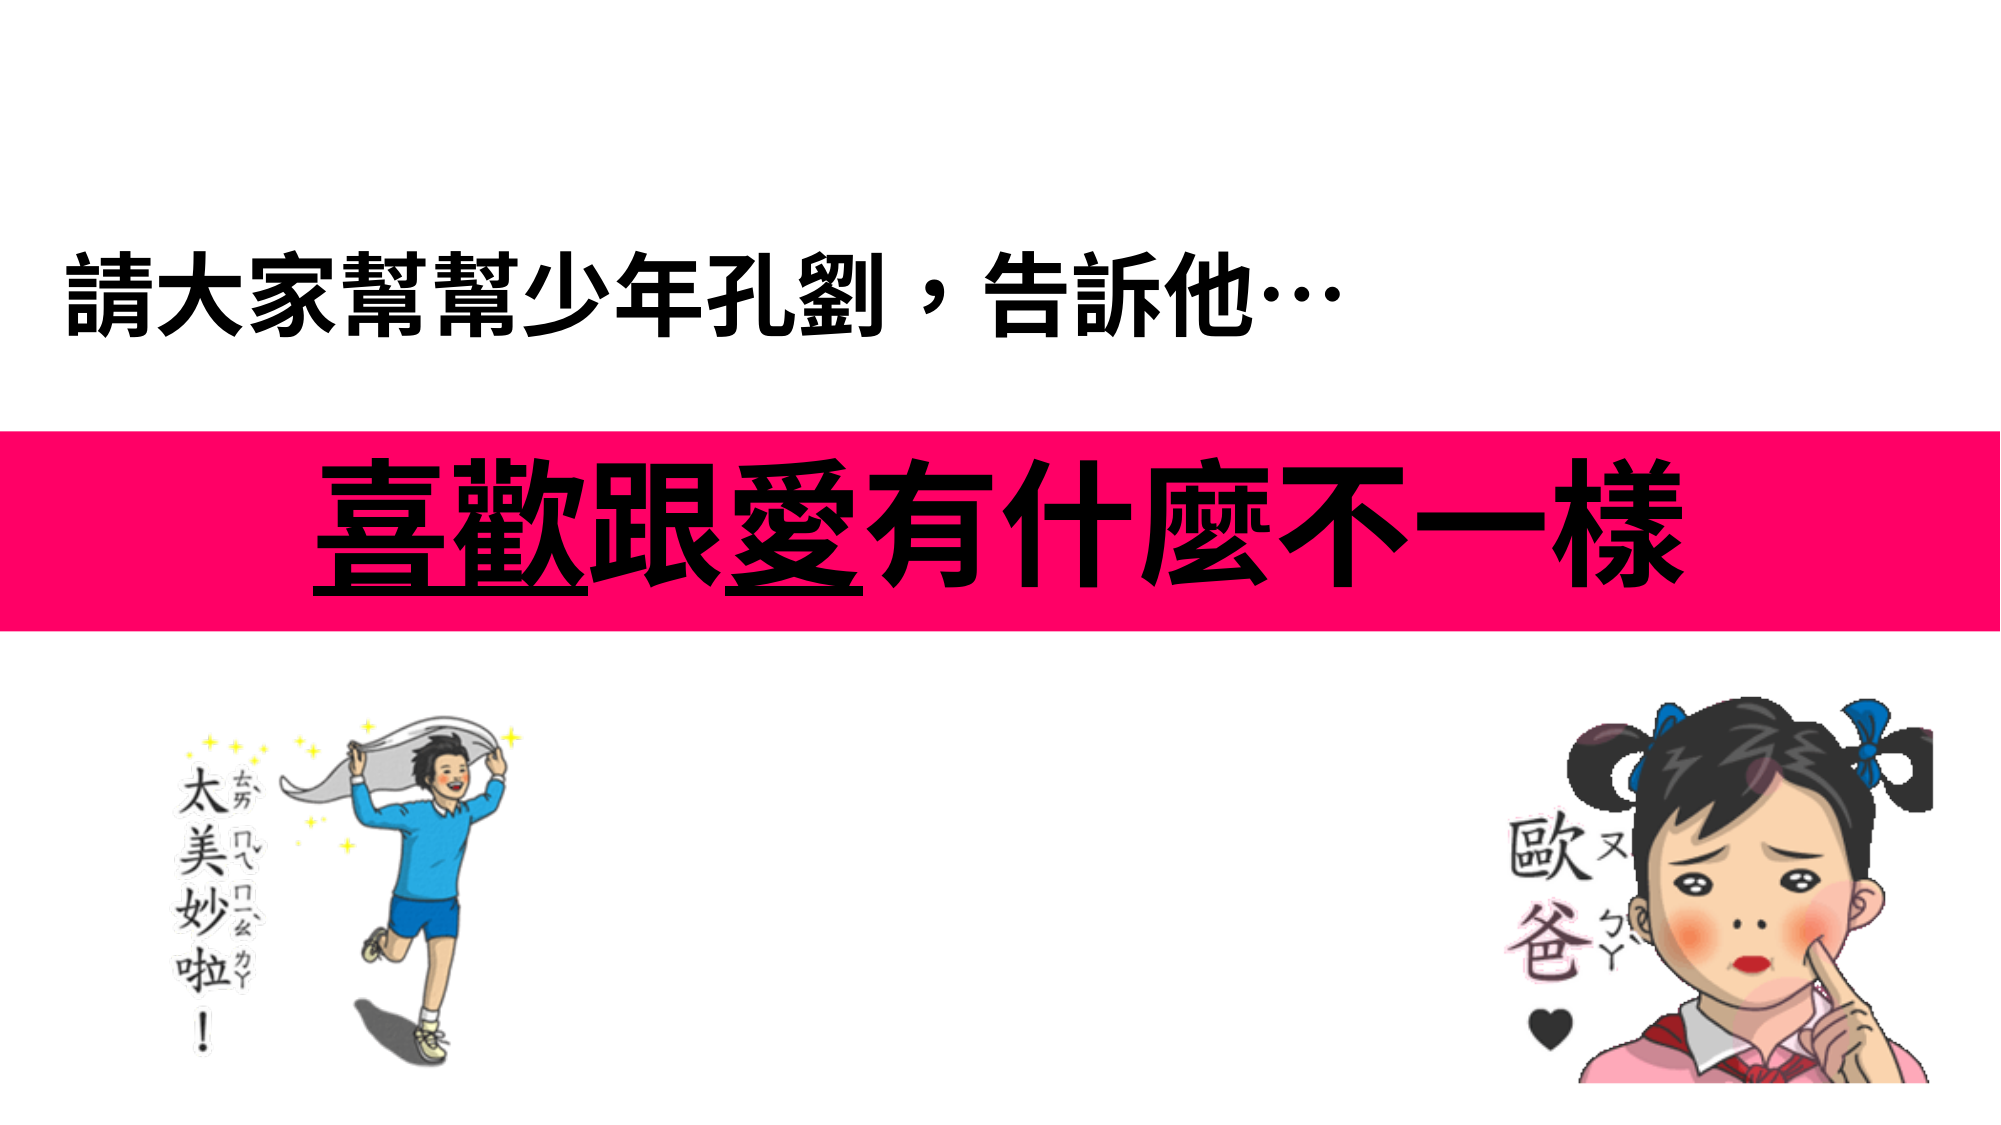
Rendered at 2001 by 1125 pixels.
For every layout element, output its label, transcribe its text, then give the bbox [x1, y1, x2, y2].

text_box 喜歡跟愛有什麼不一樣 [0, 431, 2000, 632]
picture [106, 701, 542, 1079]
title 請大家幫幫少年孔劉，告訴他… [0, 190, 1569, 409]
picture [1468, 676, 1970, 1105]
